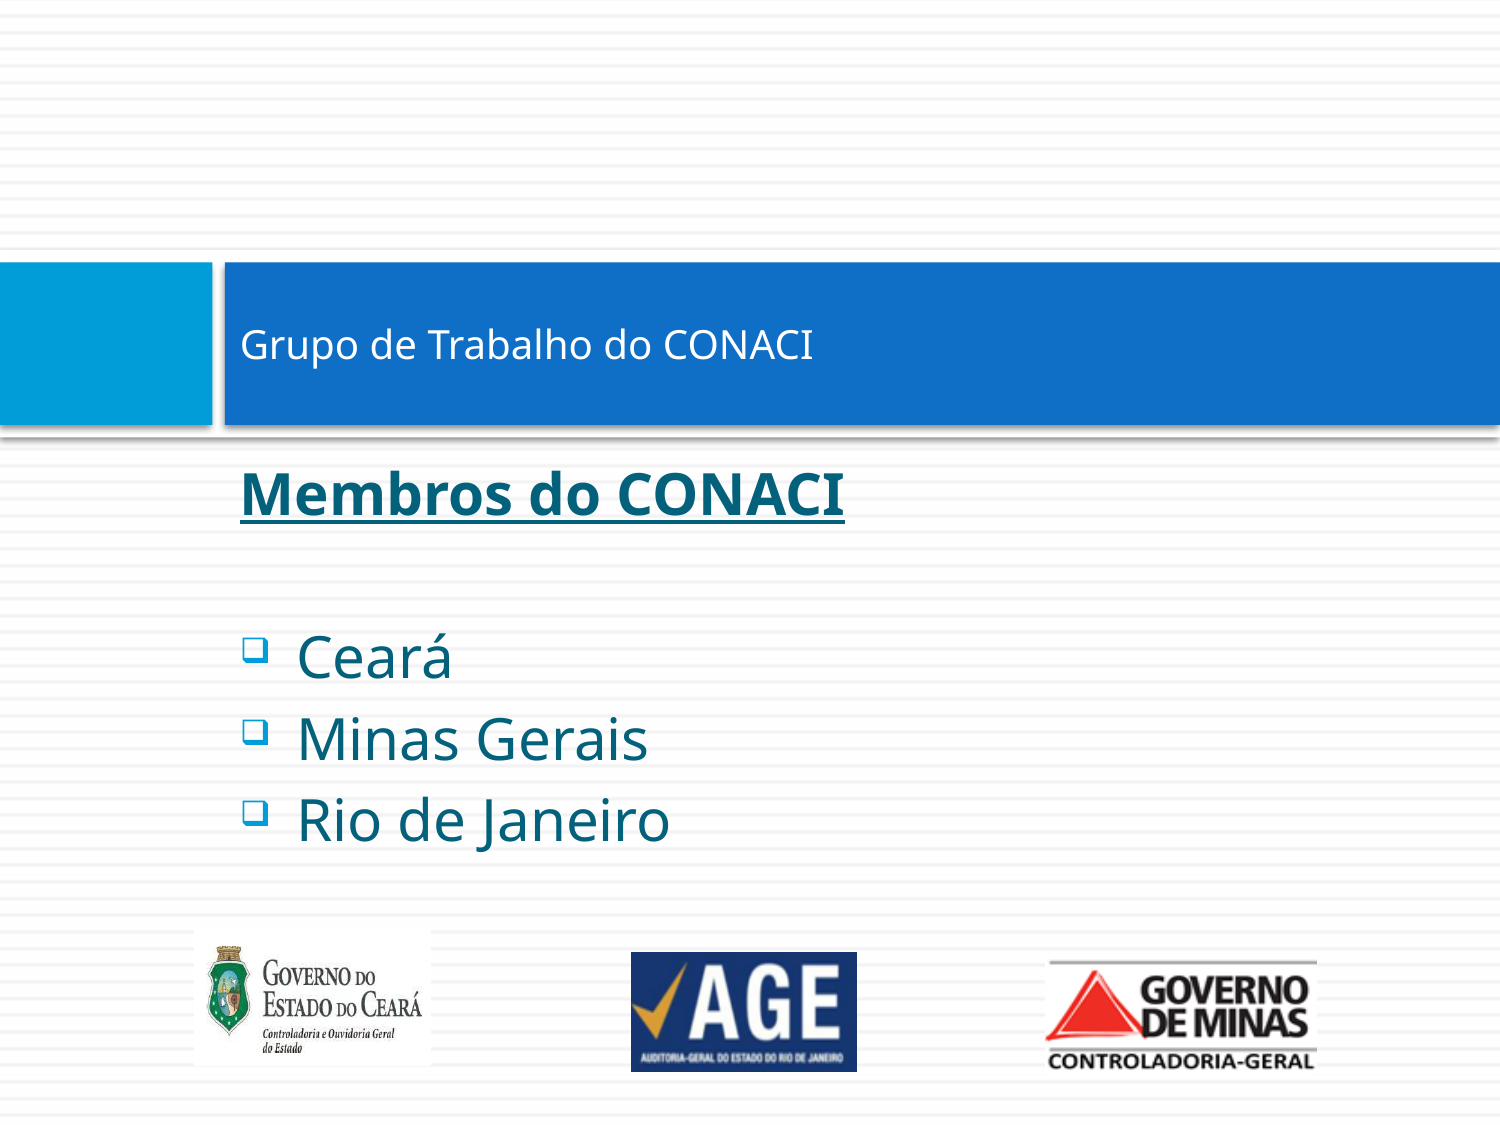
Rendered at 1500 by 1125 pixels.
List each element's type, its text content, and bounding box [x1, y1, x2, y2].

picture [1045, 951, 1318, 1078]
picture [631, 951, 857, 1073]
list Membros do CONACI Ceará Minas Gerais Rio de Janeiro [225, 450, 1394, 894]
title Grupo de Trabalho do CONACI [225, 262, 1475, 425]
picture [194, 928, 432, 1067]
